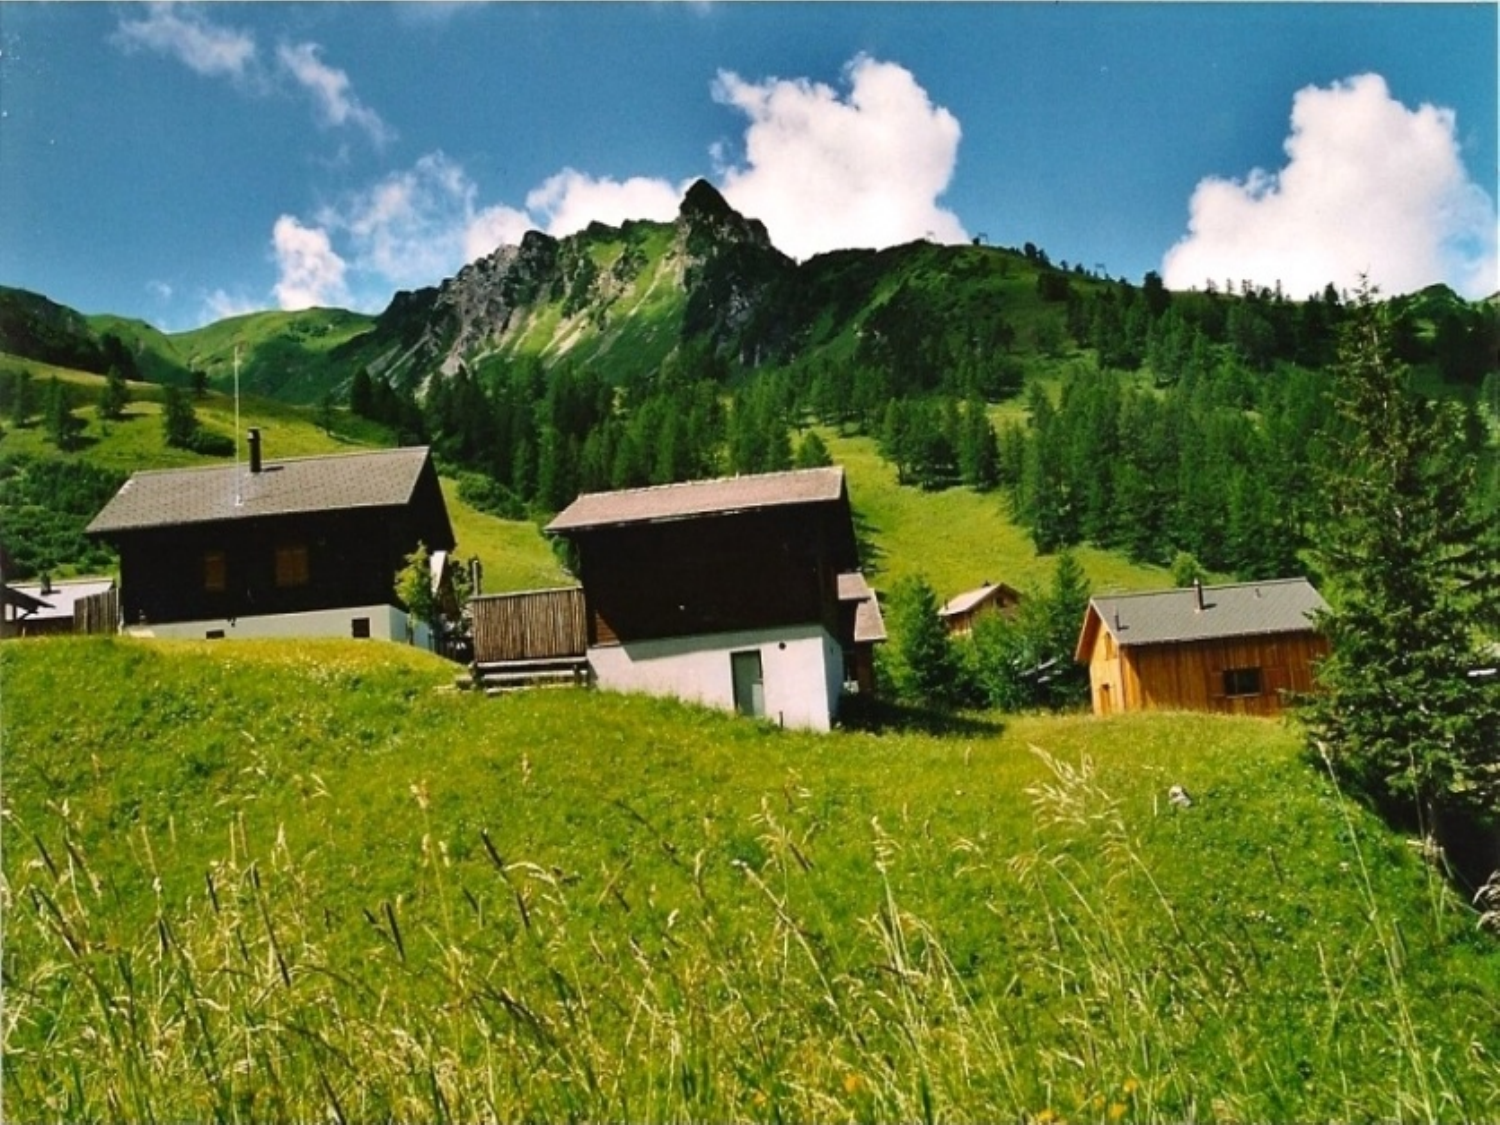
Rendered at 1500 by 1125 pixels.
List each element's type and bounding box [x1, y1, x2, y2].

list [0, 0, 1500, 1125]
